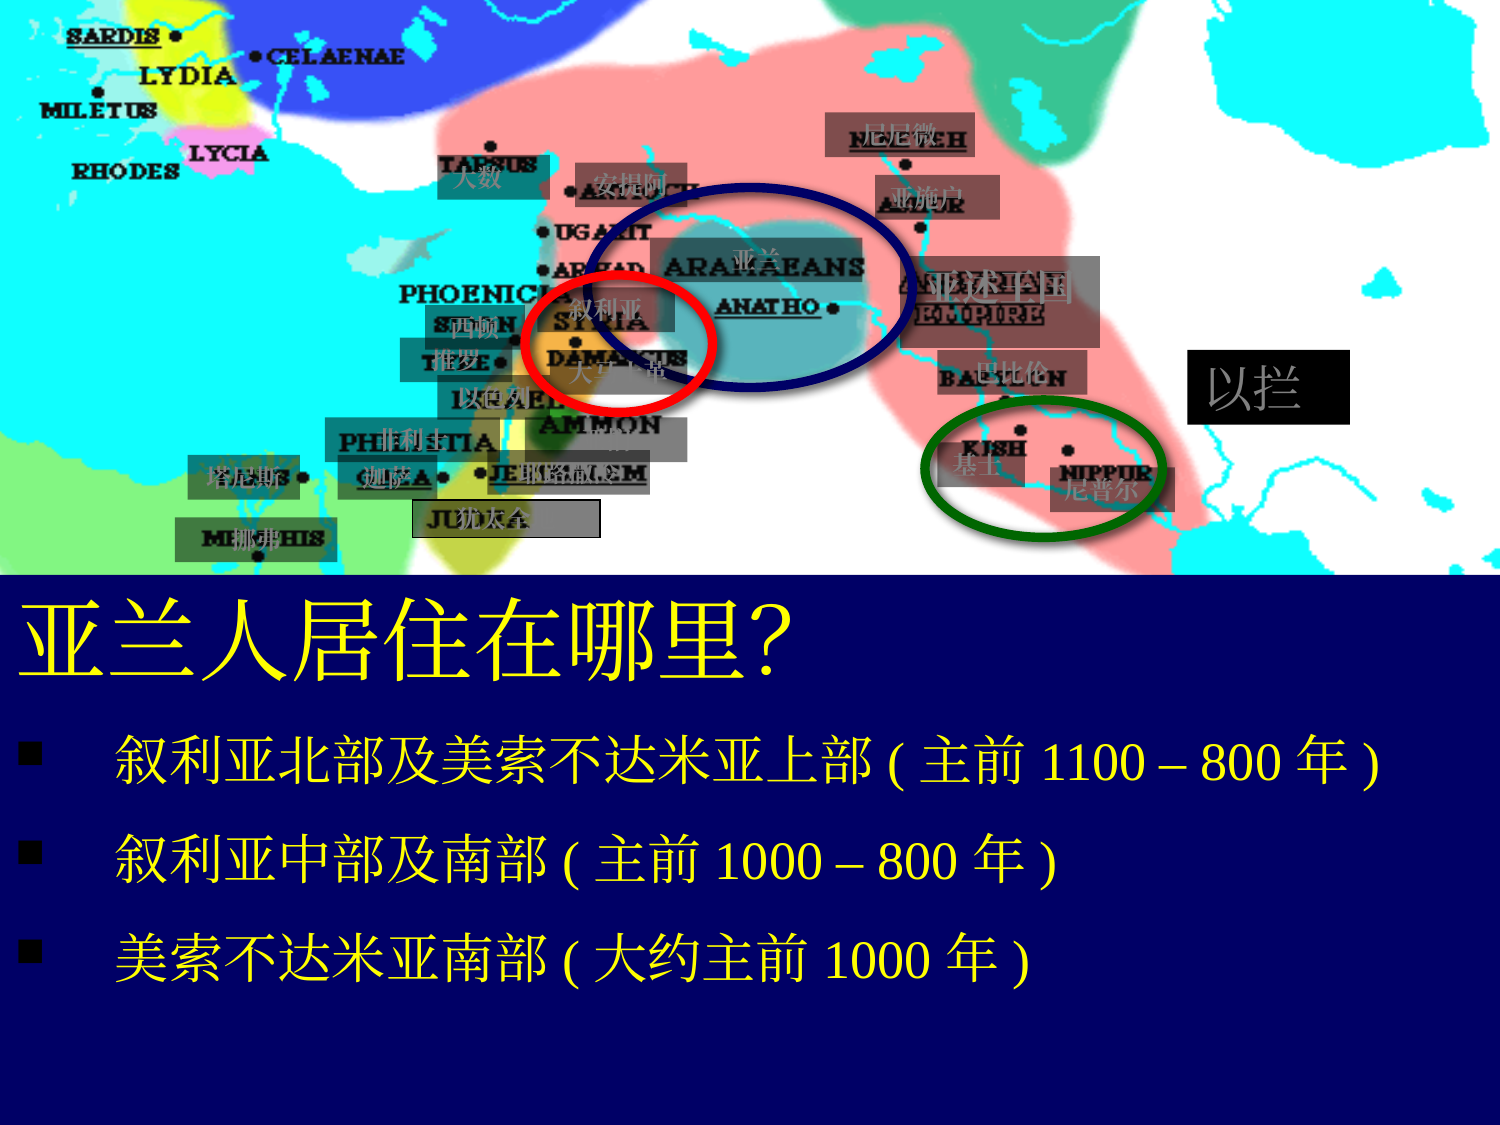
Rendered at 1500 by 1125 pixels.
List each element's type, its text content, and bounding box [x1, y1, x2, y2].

picture [0, 0, 1500, 951]
text_box 亚兰人居住在哪里？ 叙利亚北部及美索不达米亚上部(主前1100 – 800年) 叙利亚中部及南部(主前1000 – 800年) 美索不达米亚南部(大约主前1000年) [0, 958, 1500, 1125]
